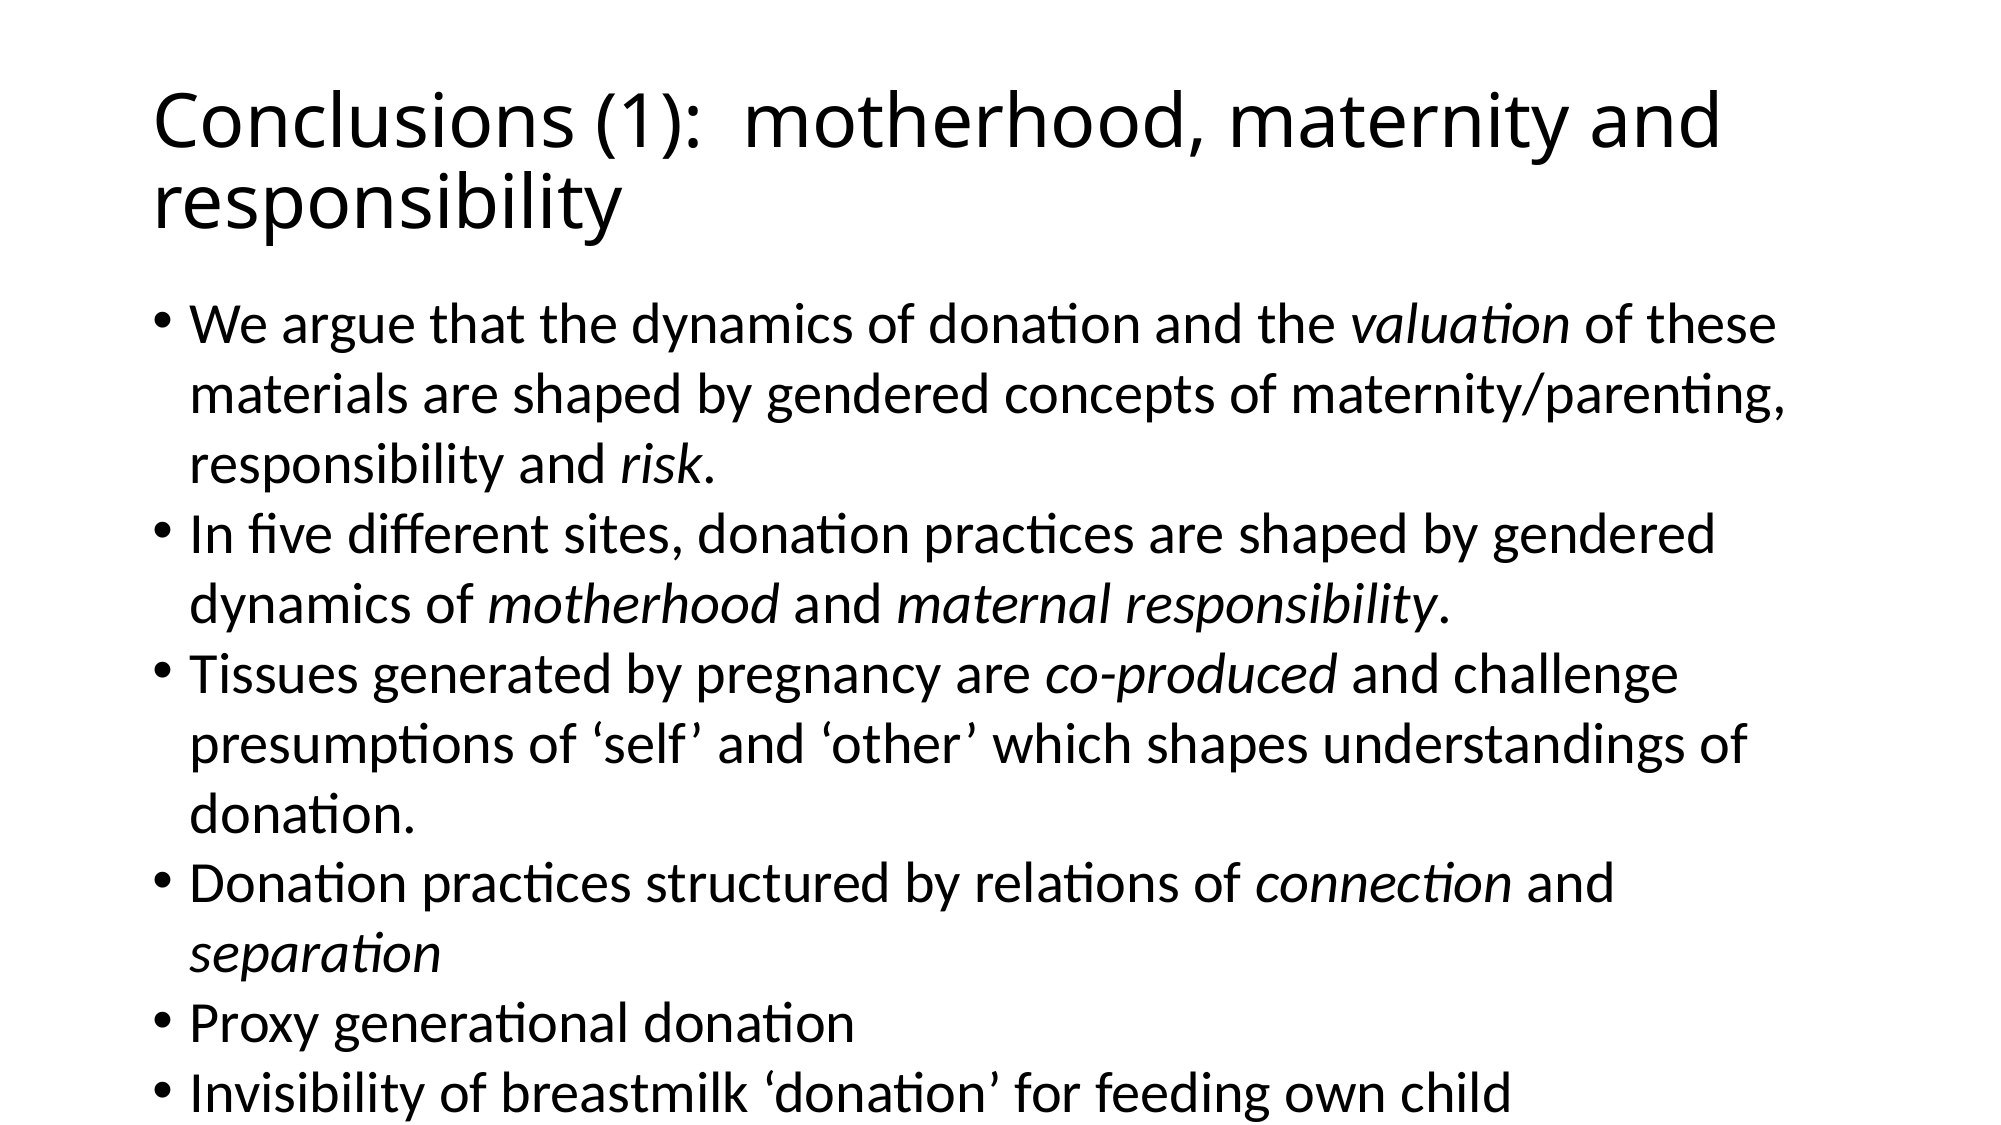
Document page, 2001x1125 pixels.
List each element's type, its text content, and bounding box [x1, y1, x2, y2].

title Conclusions (1): motherhood, maternity and responsibility [137, 59, 1863, 277]
list We argue that the dynamics of donation and the valuation of these materials are shaped by gendered concepts of maternity/parenting, responsibility and risk. In five different sites, donation practices are shaped by gendered dynamics of motherhood and maternal responsibility. Tissues generated by pregnancy are co-produced and challenge presumptions of ‘self’ and ‘other’ which shapes understandings of donation. Donation practices structured by relations of connection and separation Proxy generational donation Invisibility of breastmilk ‘donation’ for feeding own child [137, 277, 1863, 1058]
